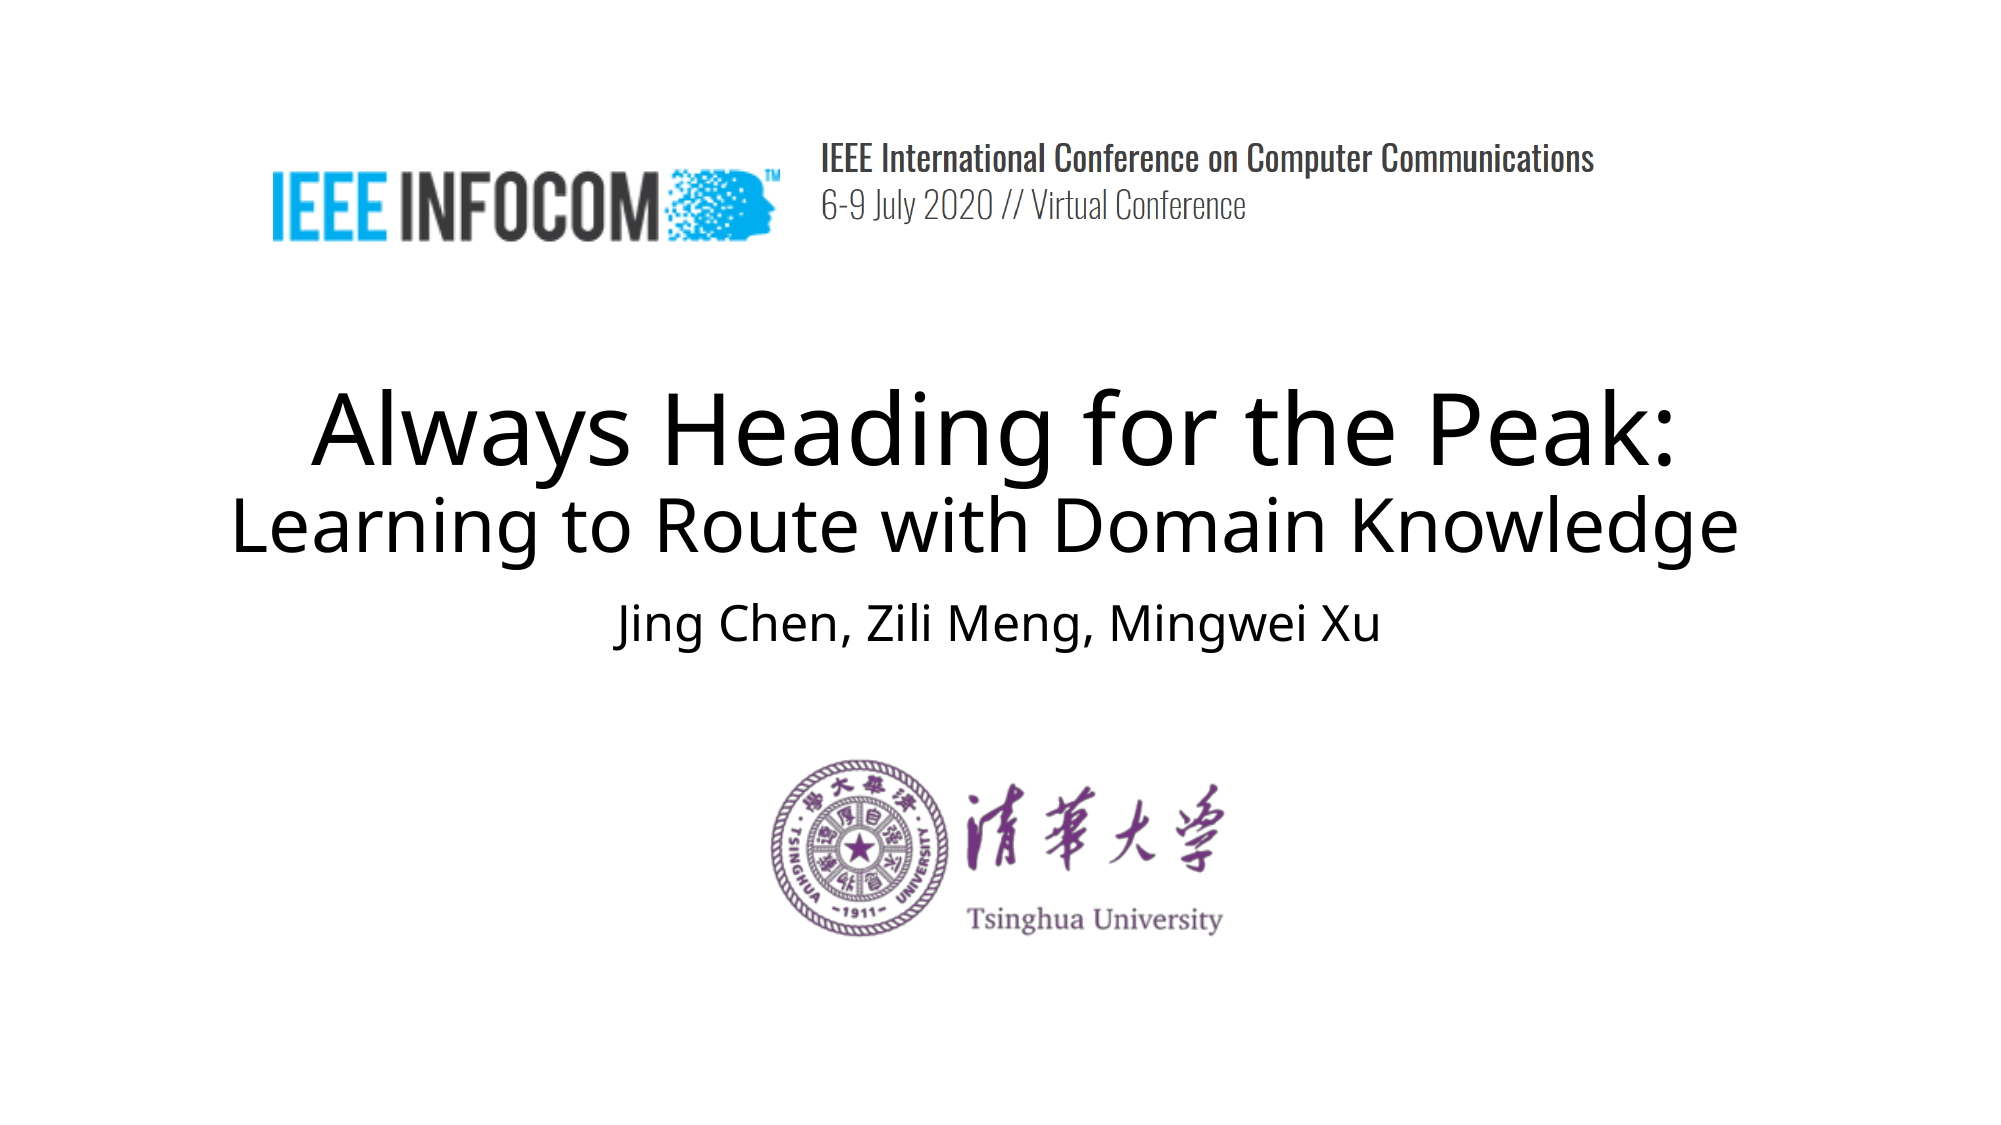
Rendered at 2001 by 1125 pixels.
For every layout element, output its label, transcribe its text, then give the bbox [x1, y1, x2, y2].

picture [249, 124, 1616, 263]
subtitle Jing Chen, Zili Meng, Mingwei Xu [249, 590, 1750, 863]
picture [770, 756, 1230, 941]
title Always Heading for the Peak: Learning to Route with Domain Knowledge [167, 184, 1823, 576]
